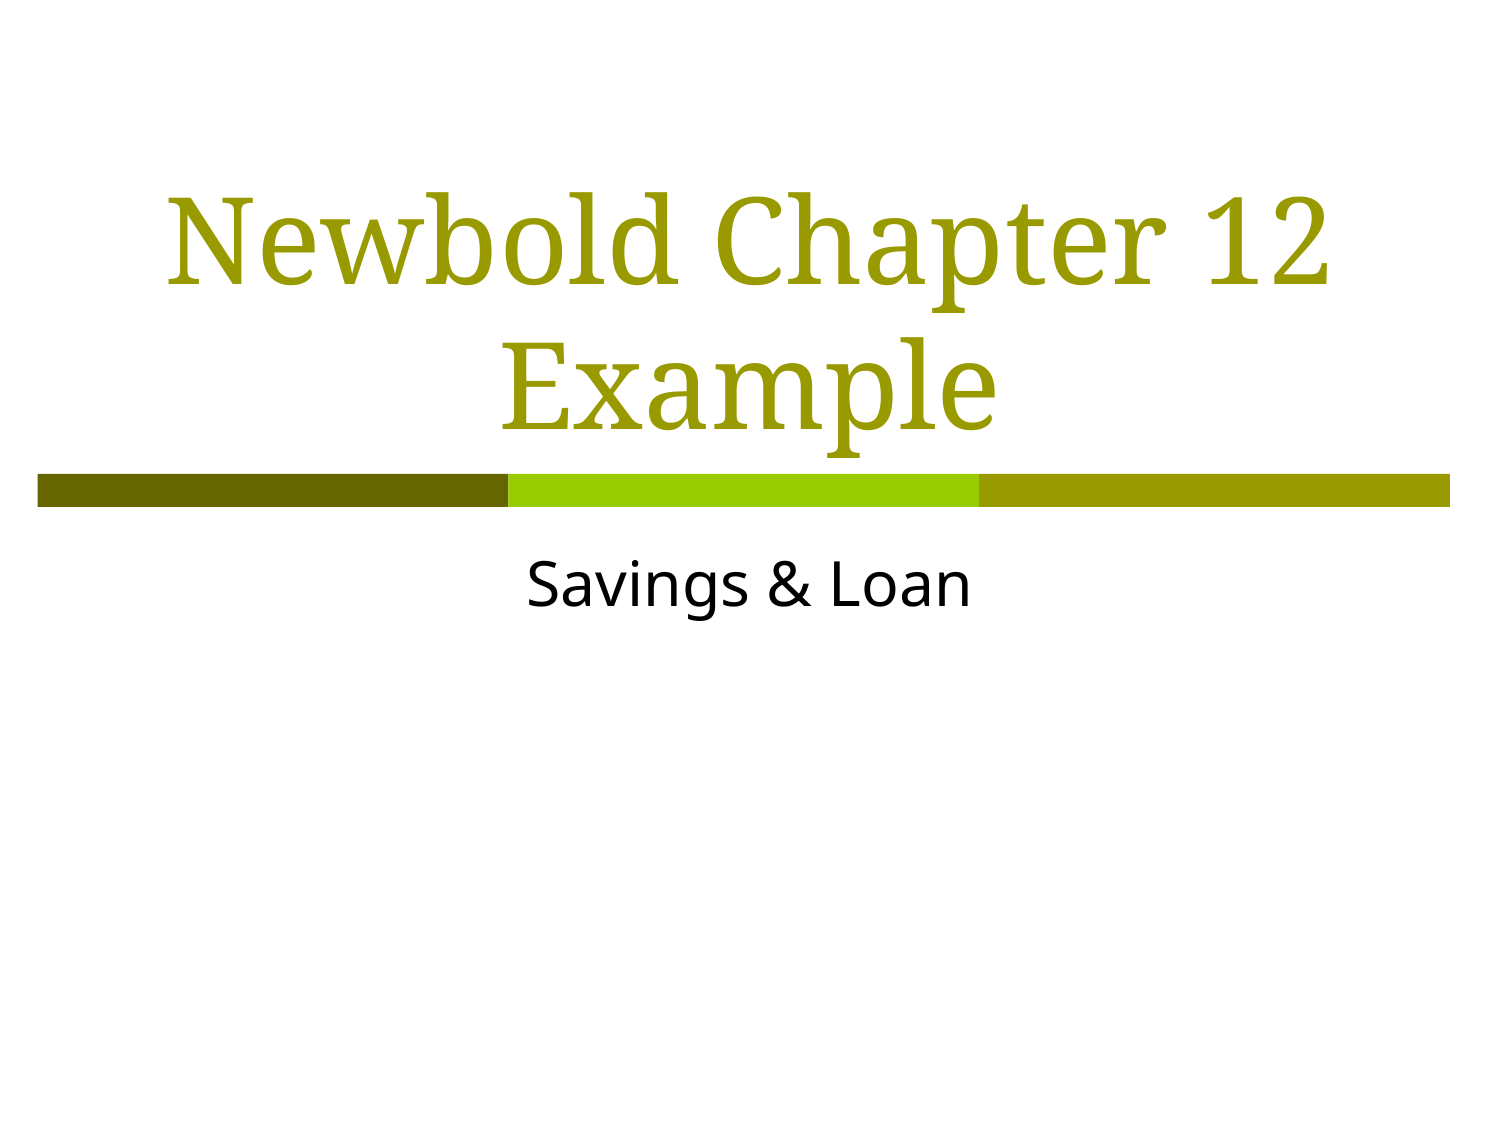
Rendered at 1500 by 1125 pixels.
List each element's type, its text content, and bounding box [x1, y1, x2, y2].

subtitle Savings & Loan [225, 536, 1275, 899]
title Newbold Chapter 12 Example [12, 112, 1488, 462]
